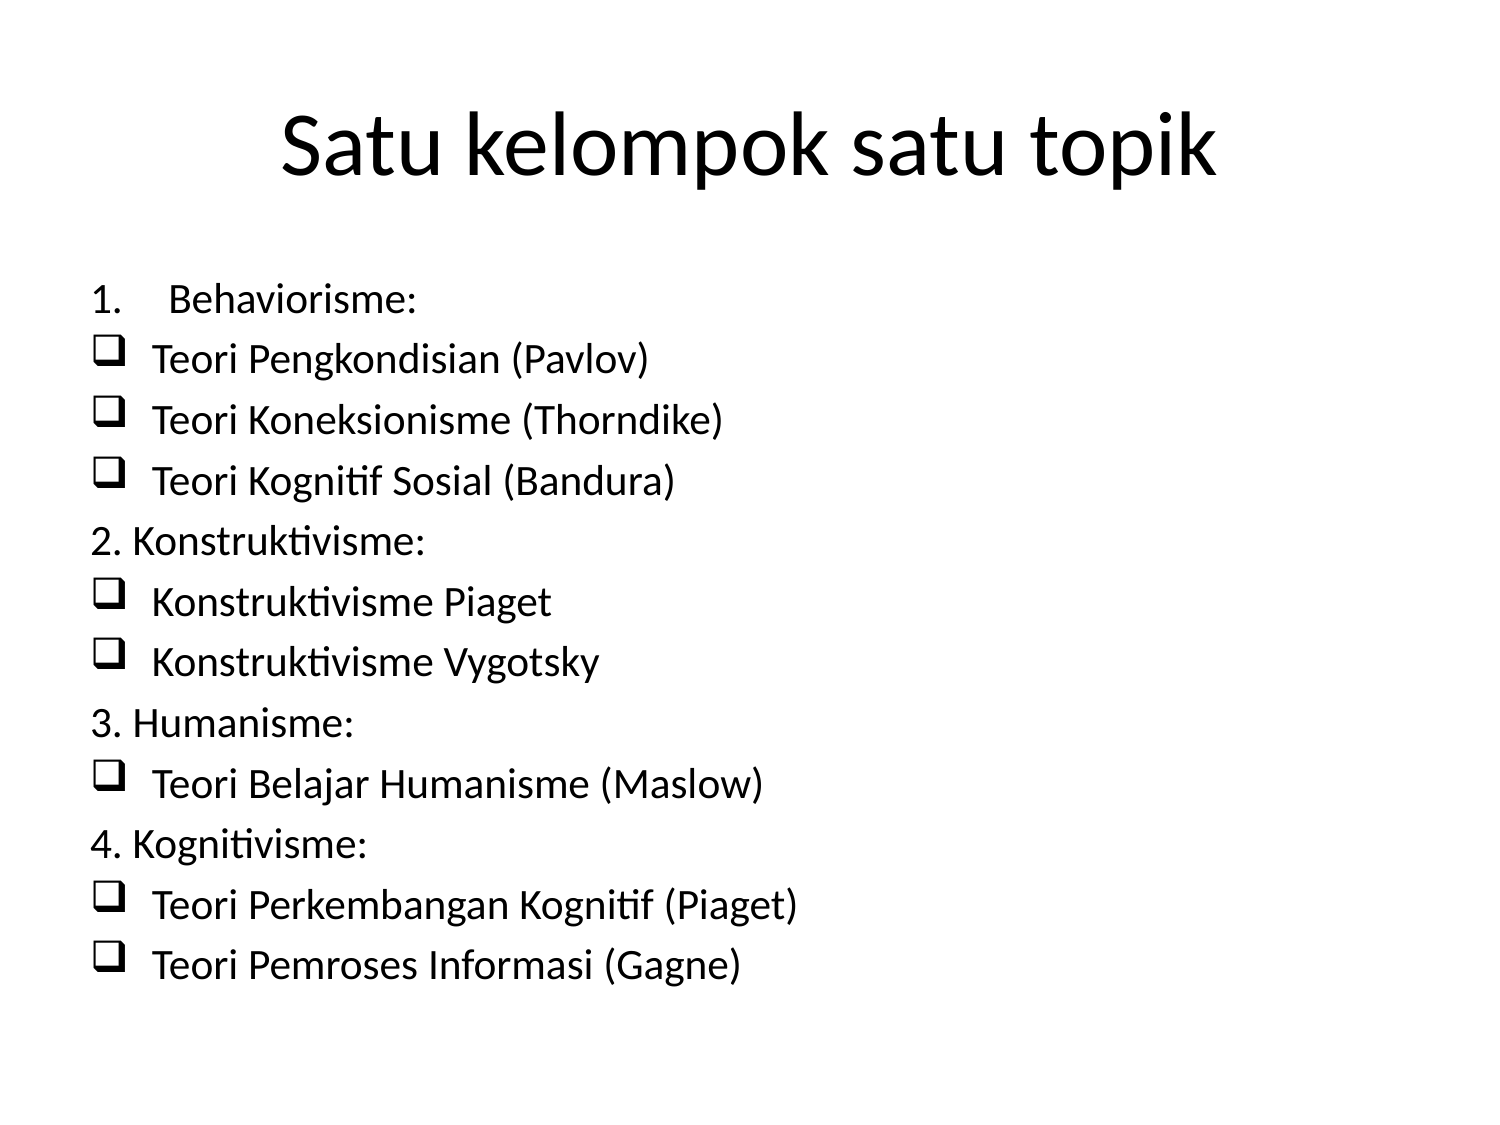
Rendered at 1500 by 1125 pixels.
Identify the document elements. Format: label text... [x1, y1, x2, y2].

list Behaviorisme: Teori Pengkondisian (Pavlov) Teori Koneksionisme (Thorndike) Teori Kognitif Sosial (Bandura) 2. Konstruktivisme: Konstruktivisme Piaget Konstruktivisme Vygotsky 3. Humanisme: Teori Belajar Humanisme (Maslow) 4. Kognitivisme: Teori Perkembangan Kognitif (Piaget) Teori Pemroses Informasi (Gagne) [75, 262, 1425, 1005]
title Satu kelompok satu topik [75, 45, 1425, 233]
